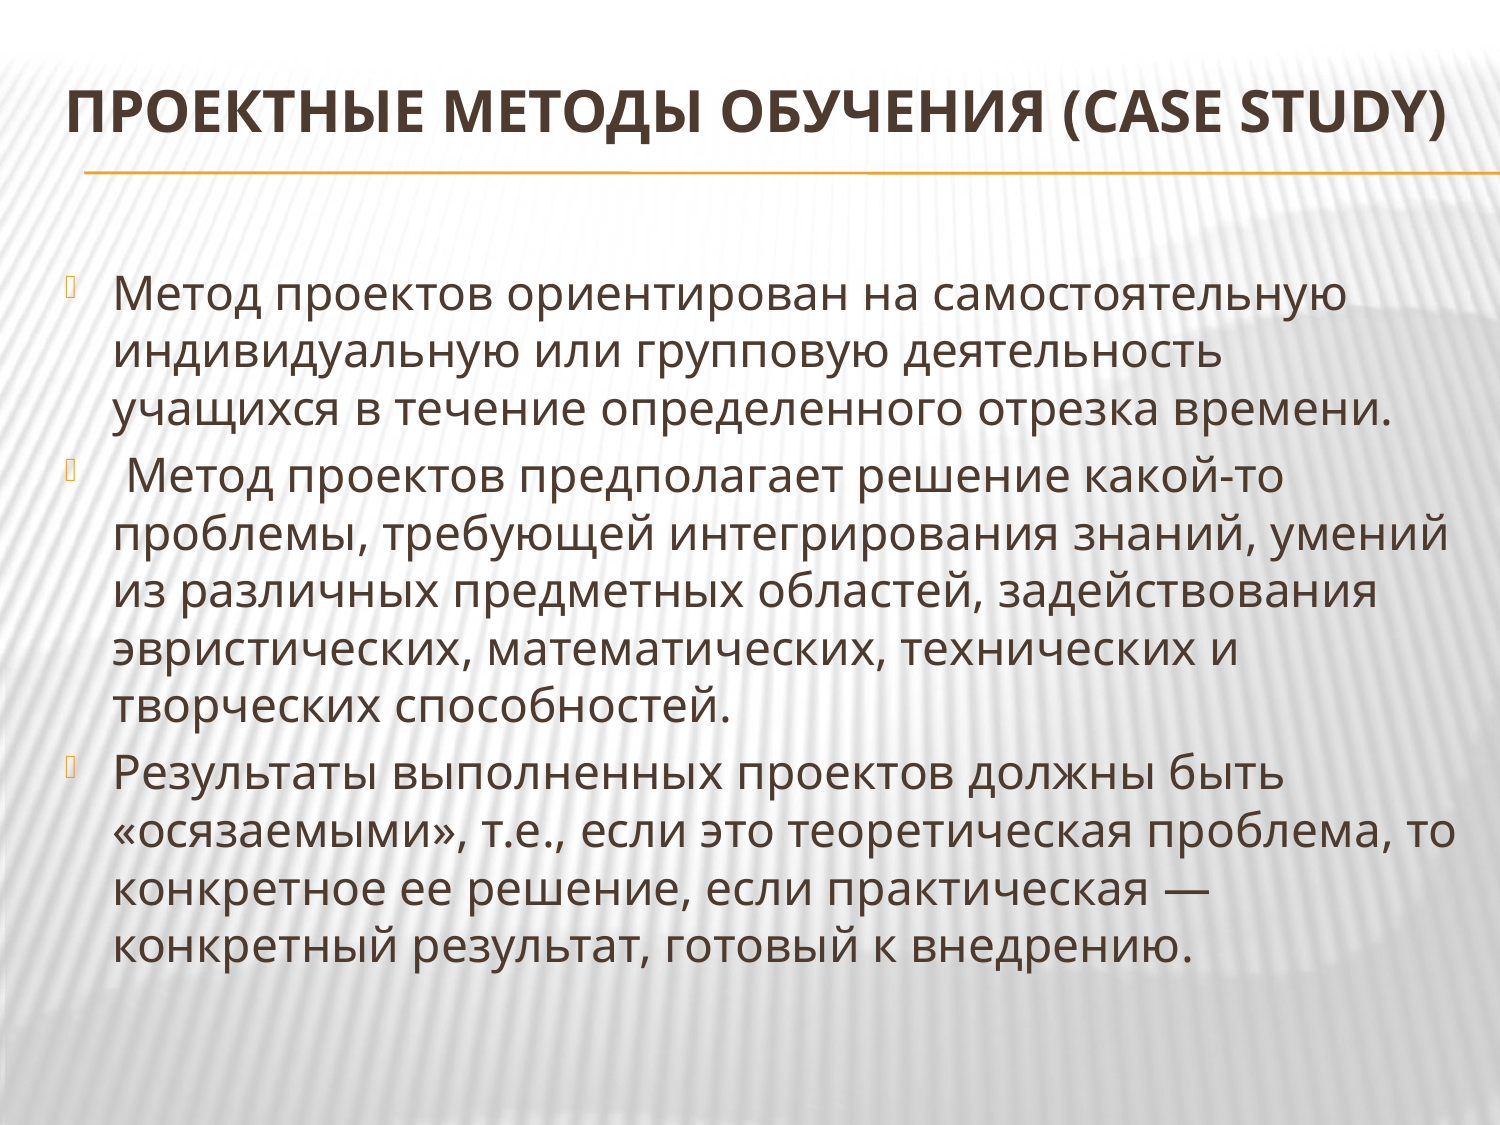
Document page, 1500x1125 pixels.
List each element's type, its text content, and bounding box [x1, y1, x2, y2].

list Метод проектов ориентирован на самостоятельную индивидуальную или групповую деятельность учащихся в течение определенного отрезка времени. Метод проектов предполагает решение какой-то проблемы, требующей интегрирования знаний, умений из различных предметных областей, задействования эвристических, математических, технических и творческих способностей. Результаты выполненных проектов должны быть «осязаемыми», т.е., если это теоретическая проблема, то конкретное ее решение, если практическая — конкретный результат, готовый к внедрению. [50, 254, 1475, 998]
title проектные методы обучения (case study) [50, 75, 1475, 213]
